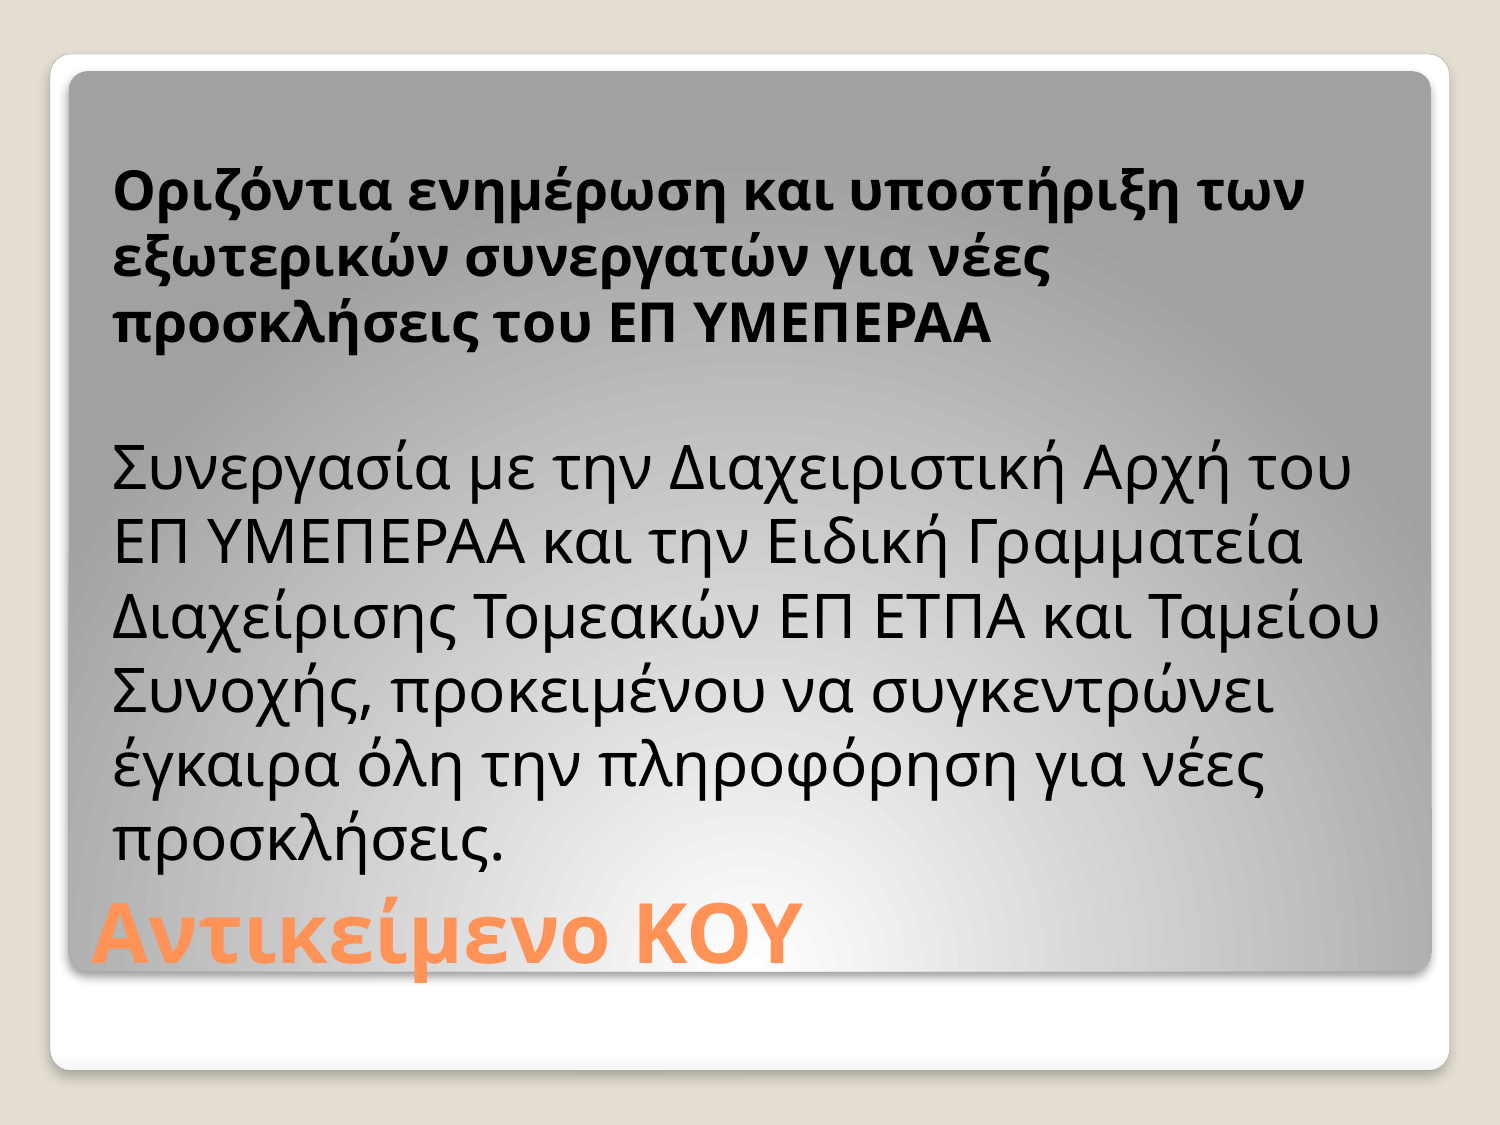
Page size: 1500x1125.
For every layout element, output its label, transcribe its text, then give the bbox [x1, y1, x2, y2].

list Οριζόντια ενημέρωση και υποστήριξη των εξωτερικών συνεργατών για νέες προσκλήσεις του ΕΠ ΥΜΕΠΕΡΑΑ Συνεργασία με την Διαχειριστική Αρχή του ΕΠ ΥΜΕΠΕΡΑΑ και την Ειδική Γραμματεία Διαχείρισης Τομεακών ΕΠ ΕΤΠΑ και Ταμείου Συνοχής, προκειμένου να συγκεντρώνει έγκαιρα όλη την πληροφόρηση για νέες προσκλήσεις. [82, 66, 1425, 894]
title Αντικείμενο ΚΟΥ [76, 893, 1420, 988]
